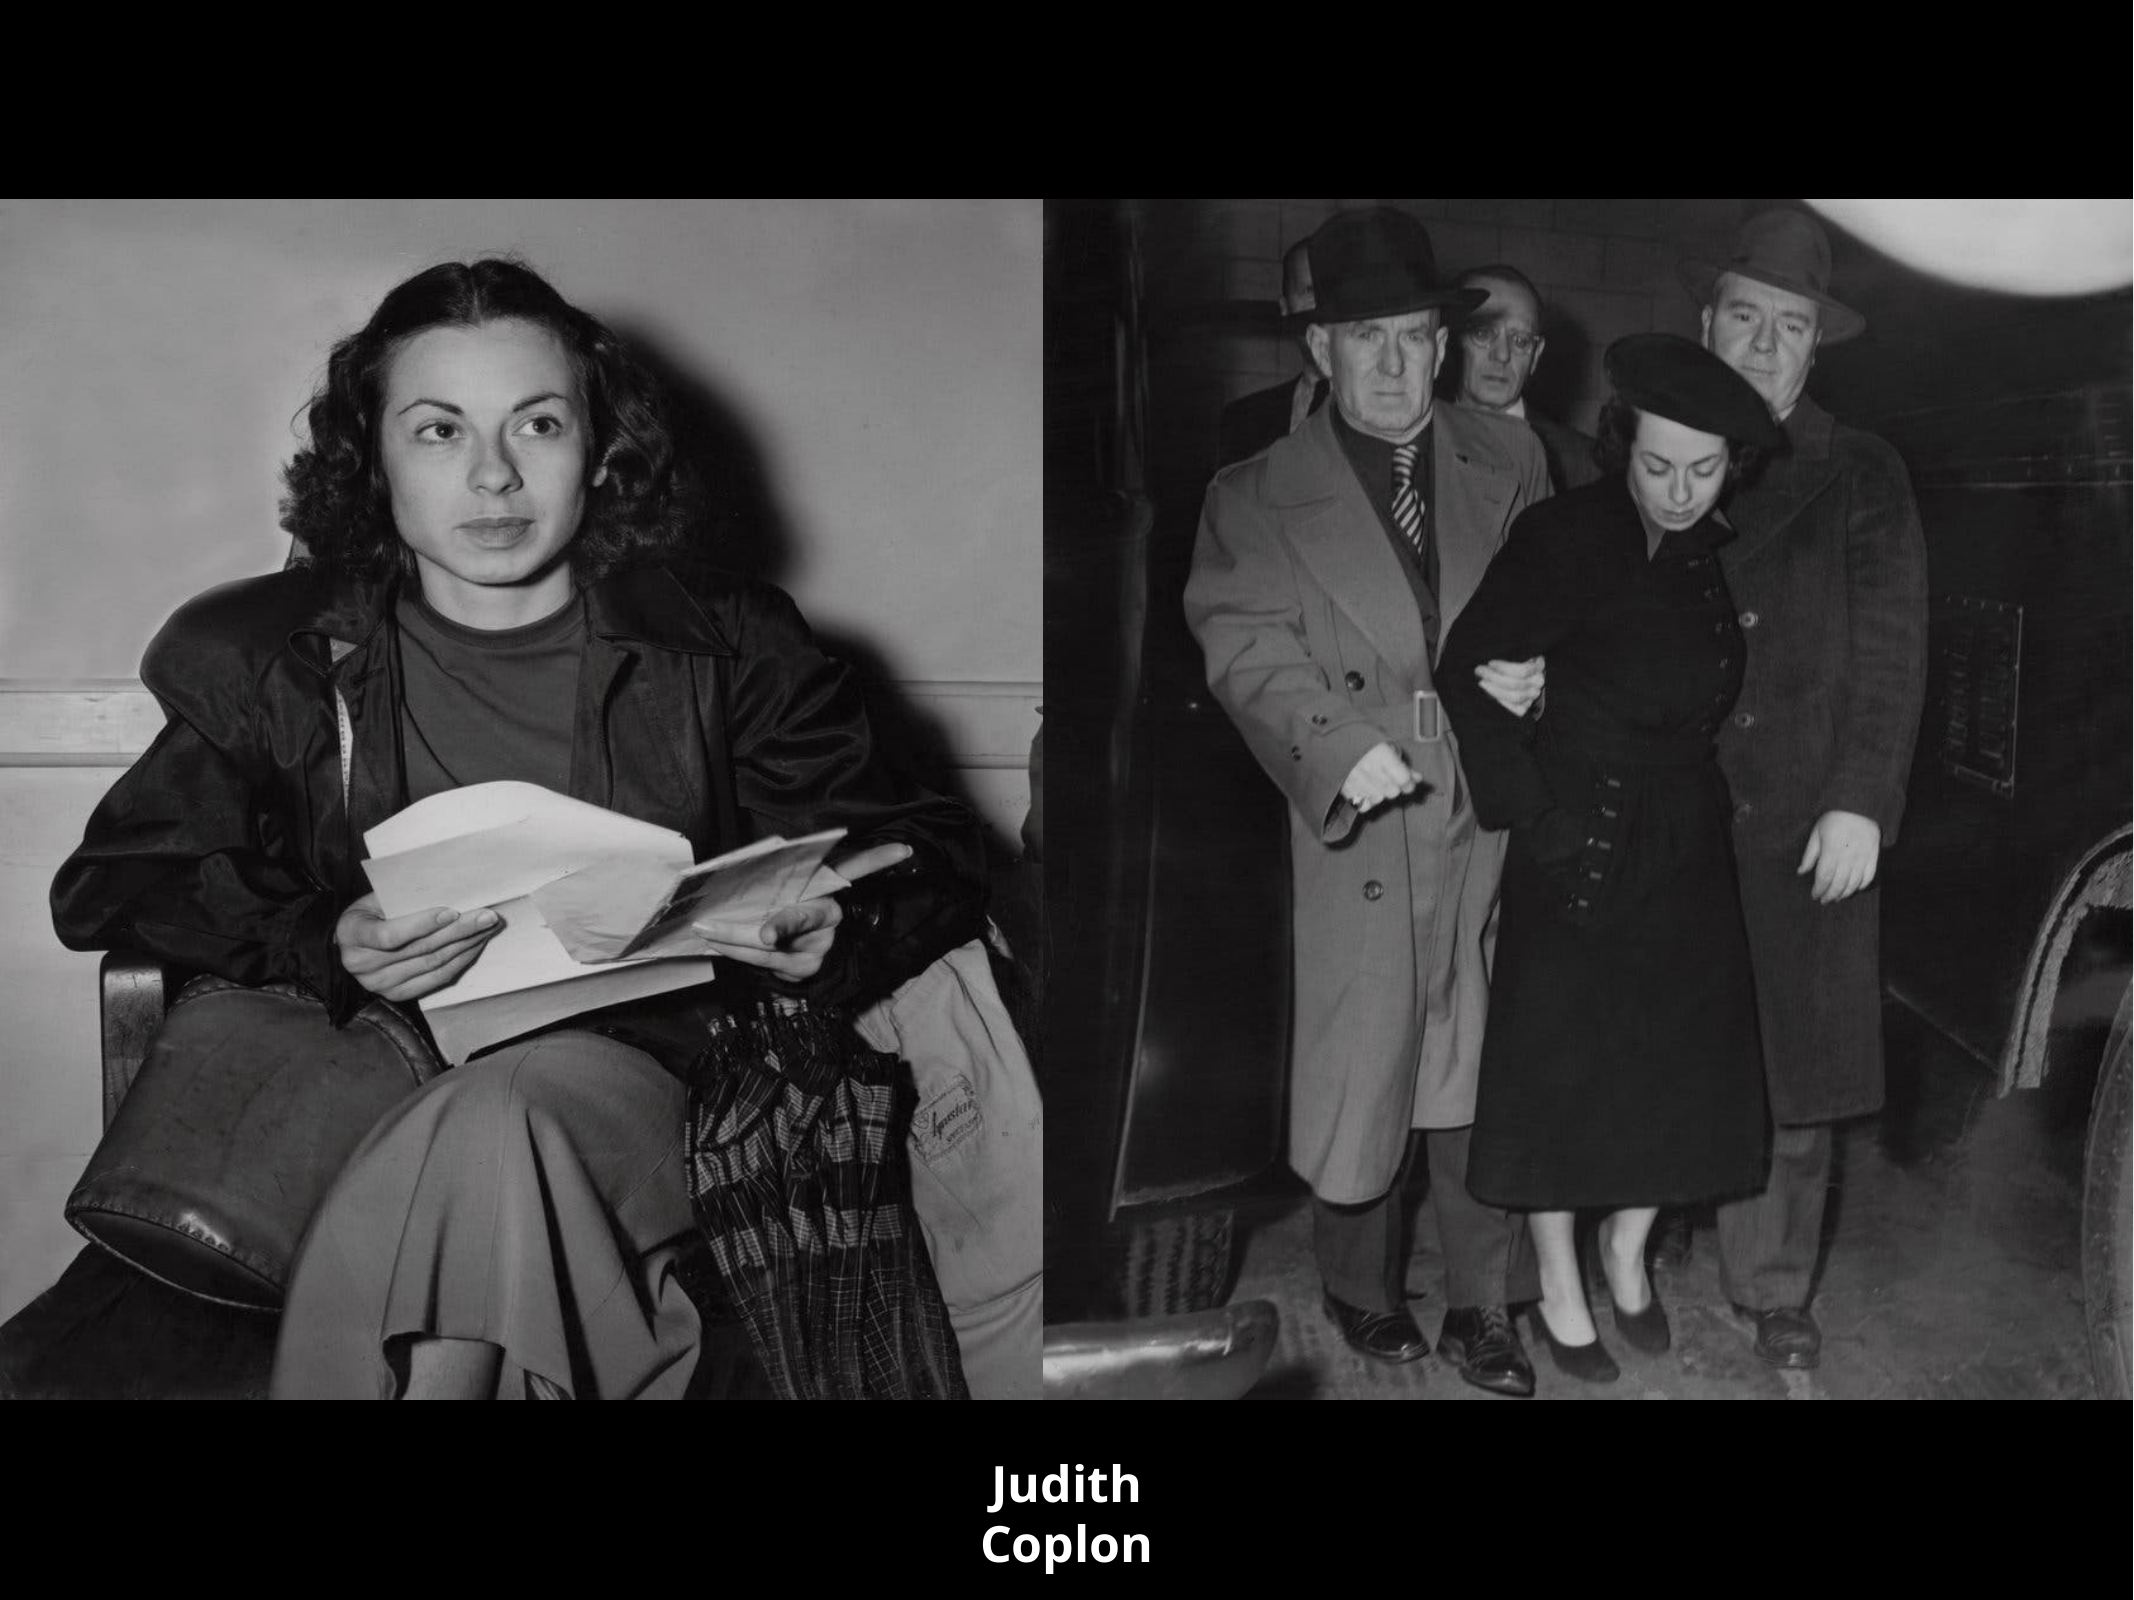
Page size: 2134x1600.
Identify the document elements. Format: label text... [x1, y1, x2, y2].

picture [0, 199, 2134, 1401]
text_box Judith Coplon [894, 1443, 1239, 1581]
